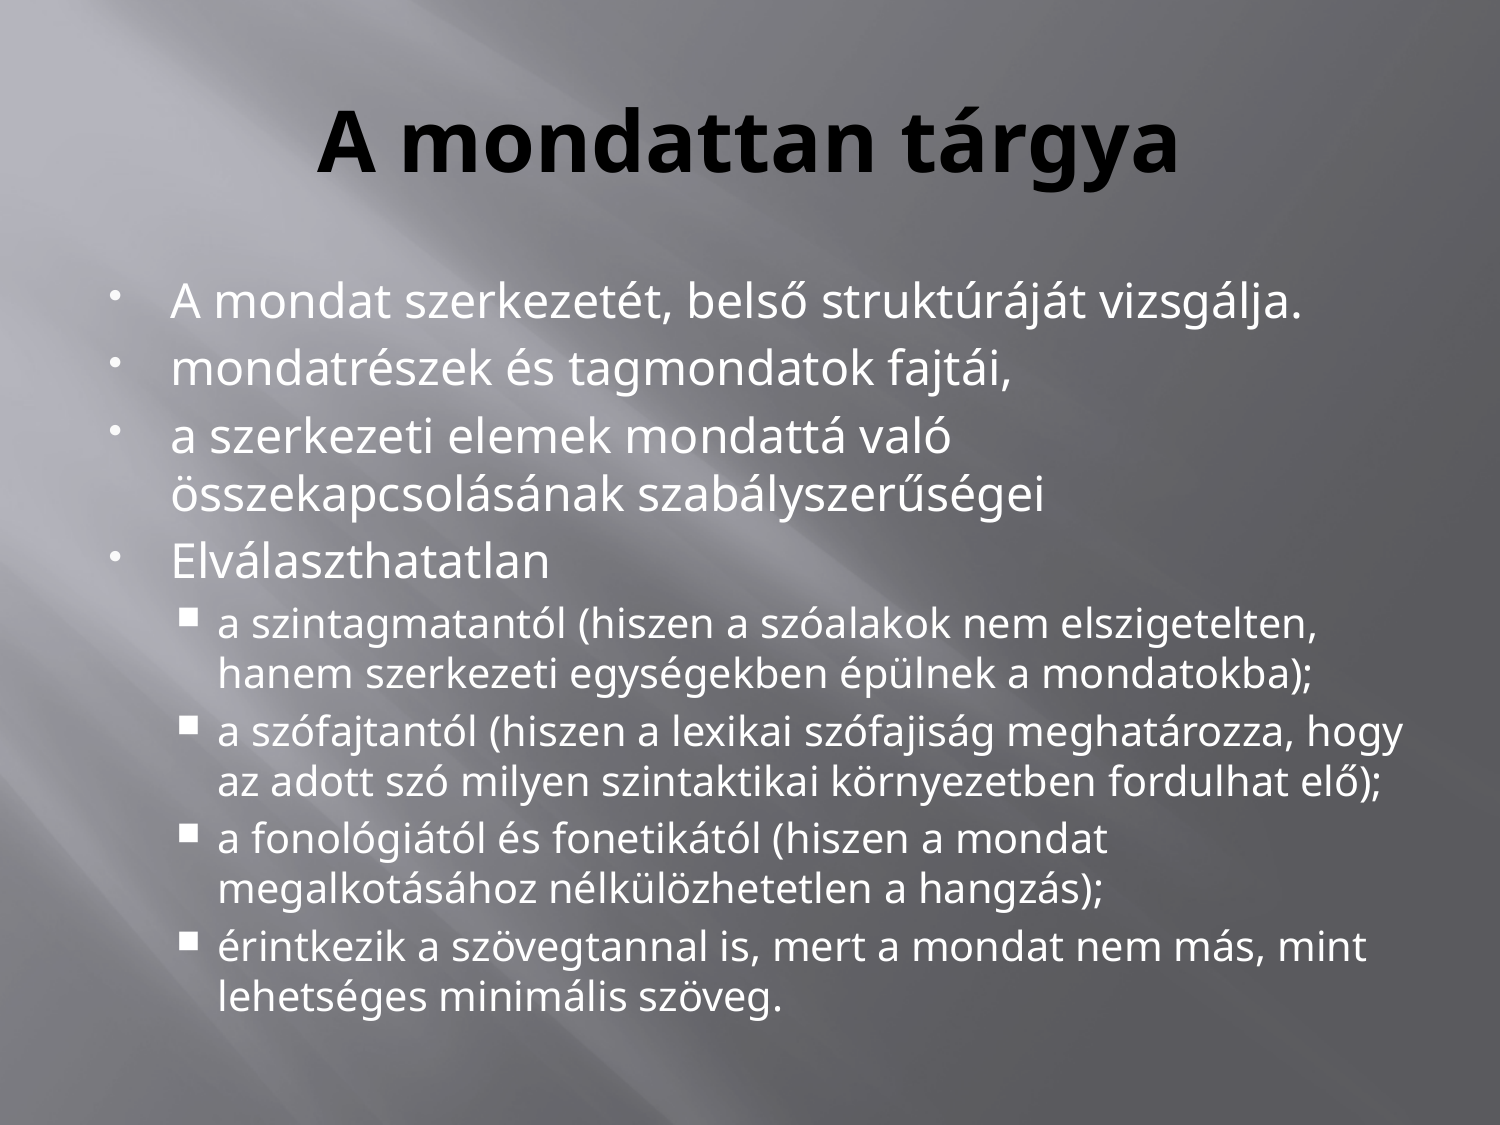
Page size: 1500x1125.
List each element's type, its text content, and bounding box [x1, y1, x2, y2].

list A mondat szerkezetét, belső struktúráját vizsgálja. mondatrészek és tagmondatok fajtái, a szerkezeti elemek mondattá való összekapcsolásának szabályszerűségei Elválaszthatatlan a szintagmatantól (hiszen a szóalakok nem elszigetelten, hanem szerkezeti egységekben épülnek a mondatokba); a szófajtantól (hiszen a lexikai szófajiság meghatározza, hogy az adott szó milyen szintaktikai környezetben fordulhat elő); a fonológiától és fonetikától (hiszen a mondat megalkotásához nélkülözhetetlen a hangzás); érintkezik a szövegtannal is, mert a mondat nem más, mint lehetséges minimális szöveg. [75, 262, 1425, 1035]
title A mondattan tárgya [75, 45, 1425, 233]
